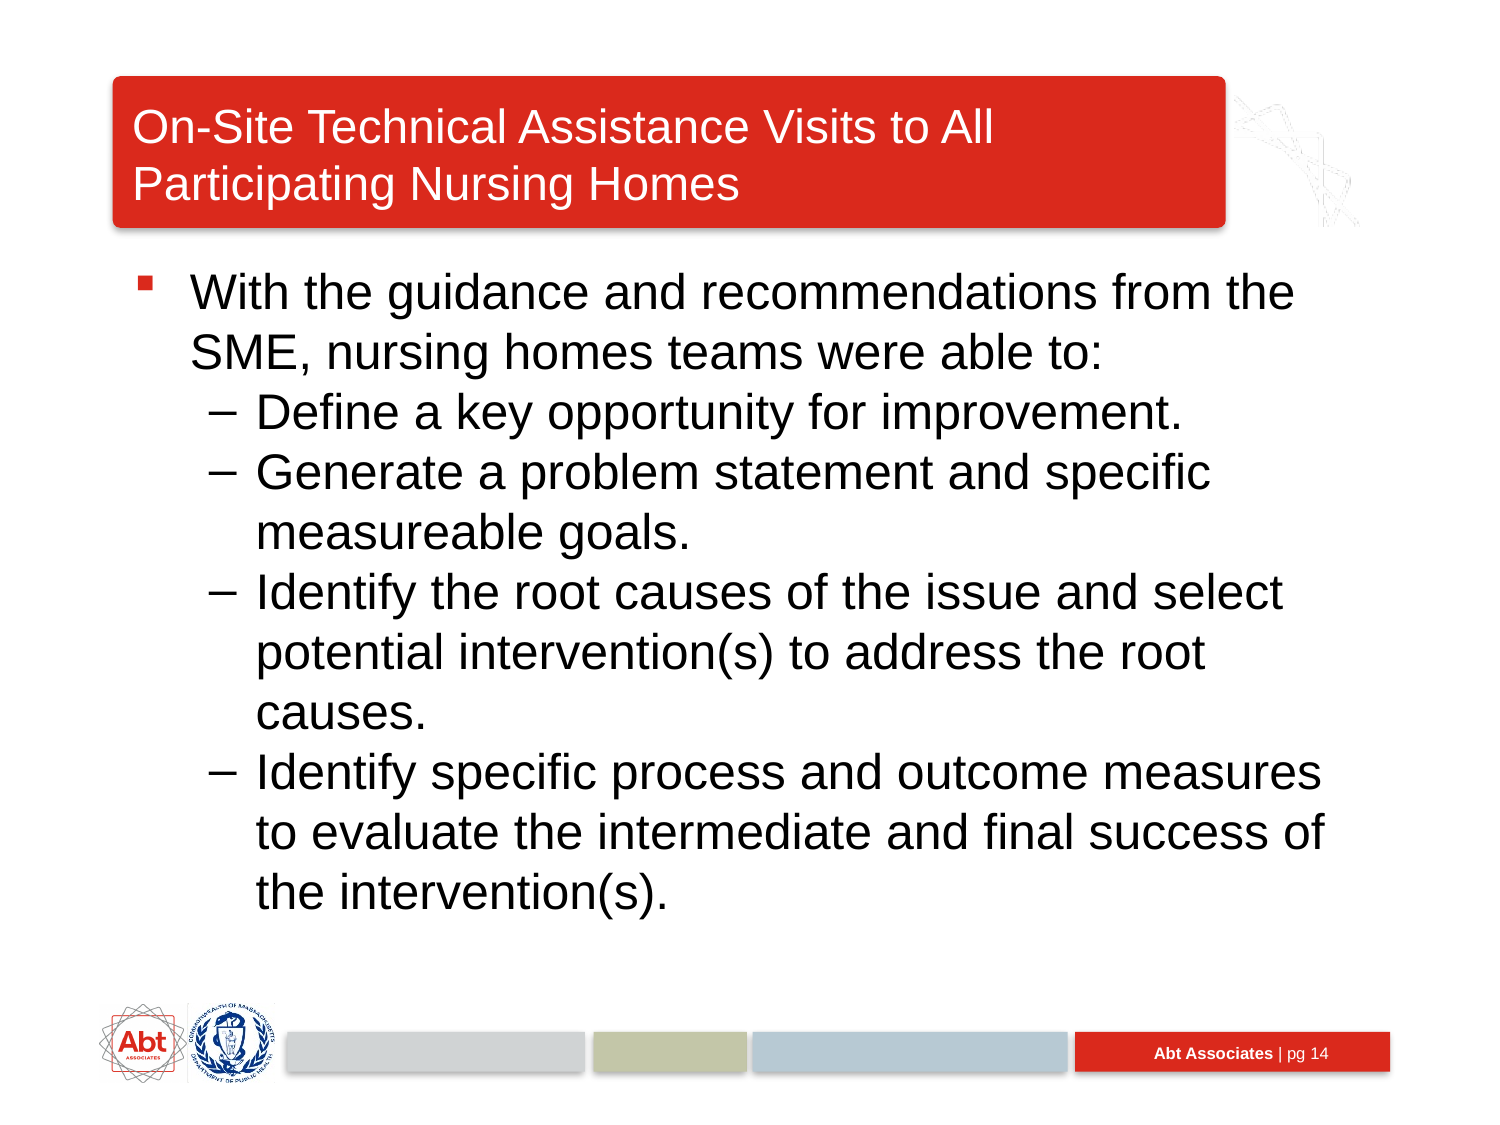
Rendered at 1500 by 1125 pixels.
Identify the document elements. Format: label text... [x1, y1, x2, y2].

picture [99, 1004, 275, 1083]
list With the guidance and recommendations from the SME, nursing homes teams were able to: Define a key opportunity for improvement. Generate a problem statement and specific measureable goals. Identify the root causes of the issue and select potential intervention(s) to address the root causes. Identify specific process and outcome measures to evaluate the intermediate and final success of the intervention(s). [118, 252, 1386, 1007]
title On-Site Technical Assistance Visits to All Participating Nursing Homes [116, 77, 1224, 229]
picture [1234, 77, 1385, 227]
